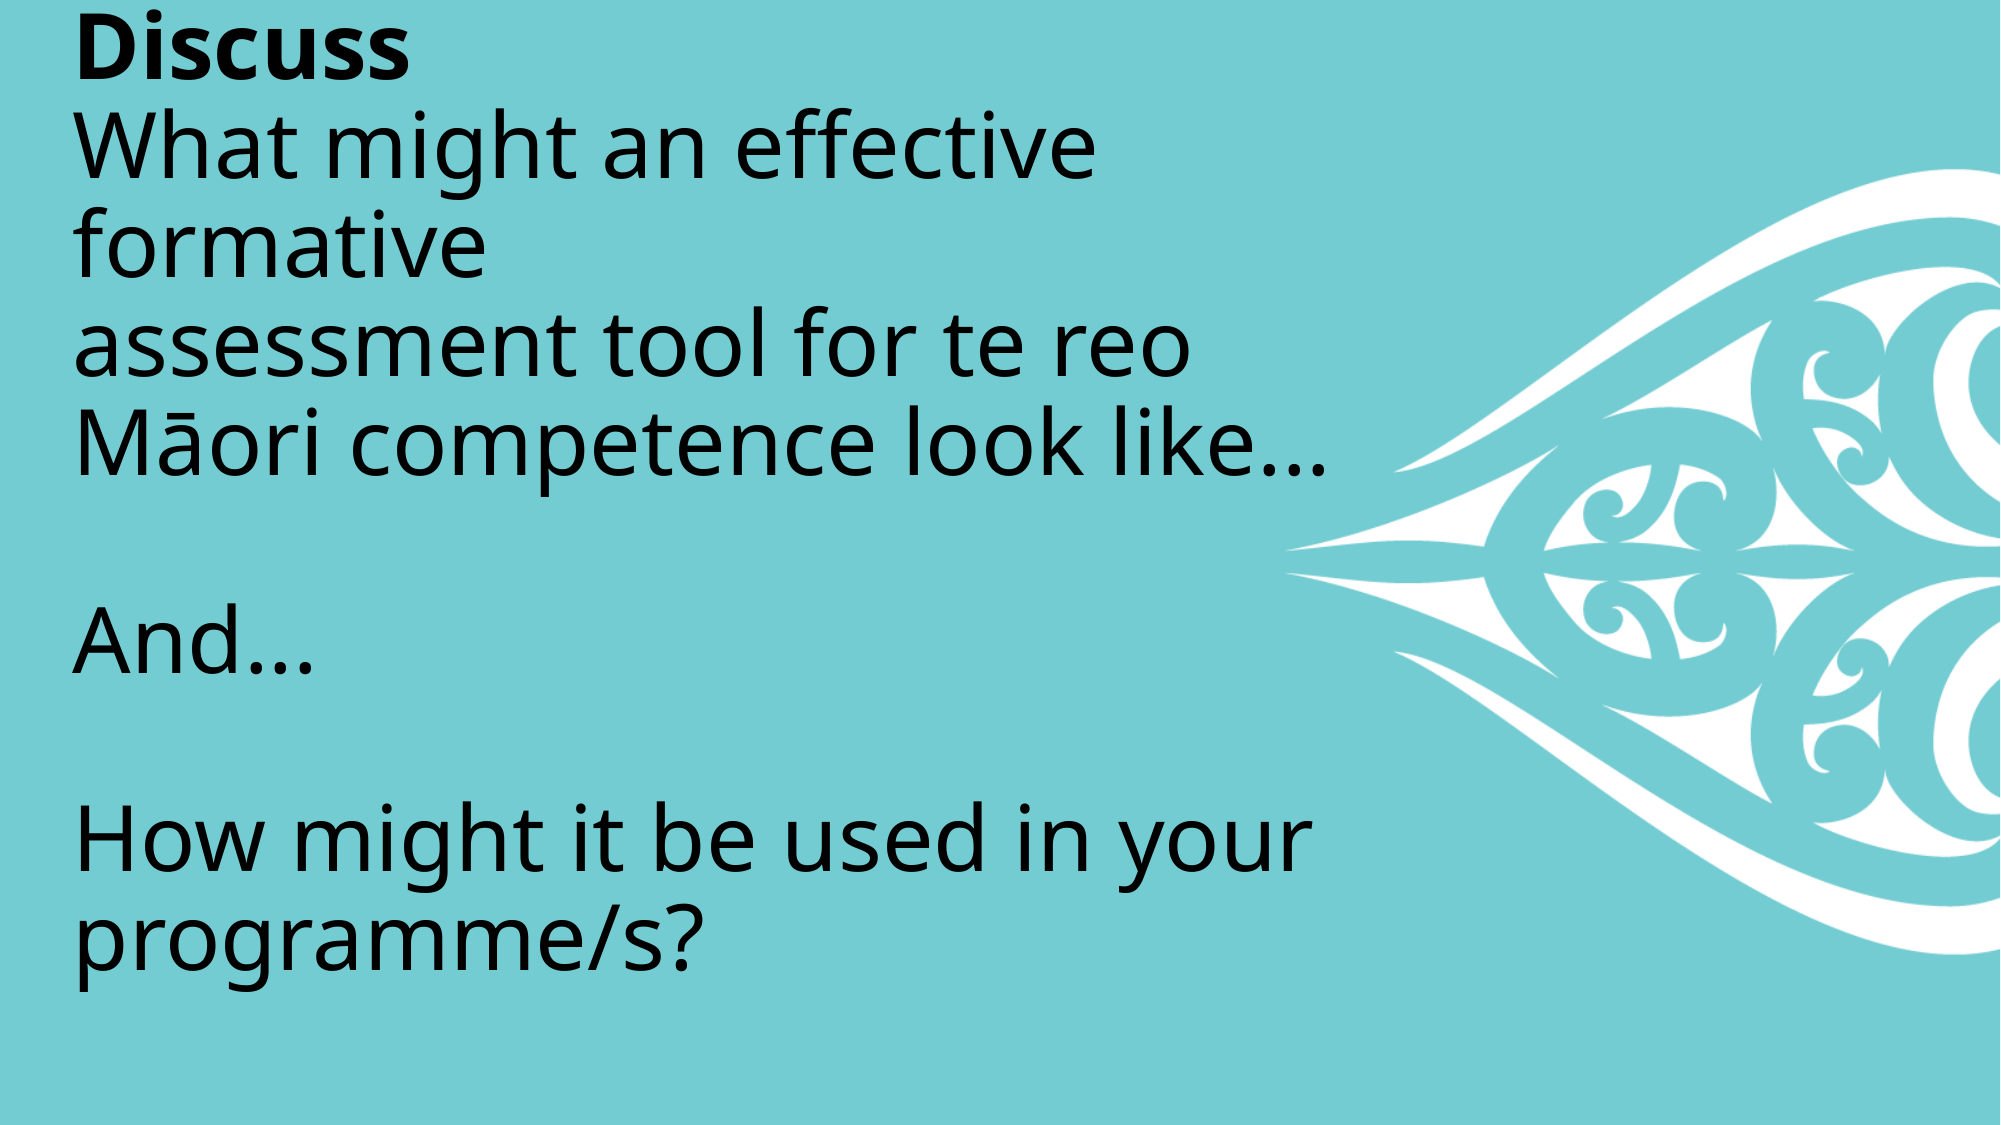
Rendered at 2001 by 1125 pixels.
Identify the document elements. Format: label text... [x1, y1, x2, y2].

picture [0, 0, 2001, 1125]
title Discuss What might an effective formative assessment tool for te reo Māori competence look like... And... How might it be used in your programme/s? [57, 0, 1477, 1026]
